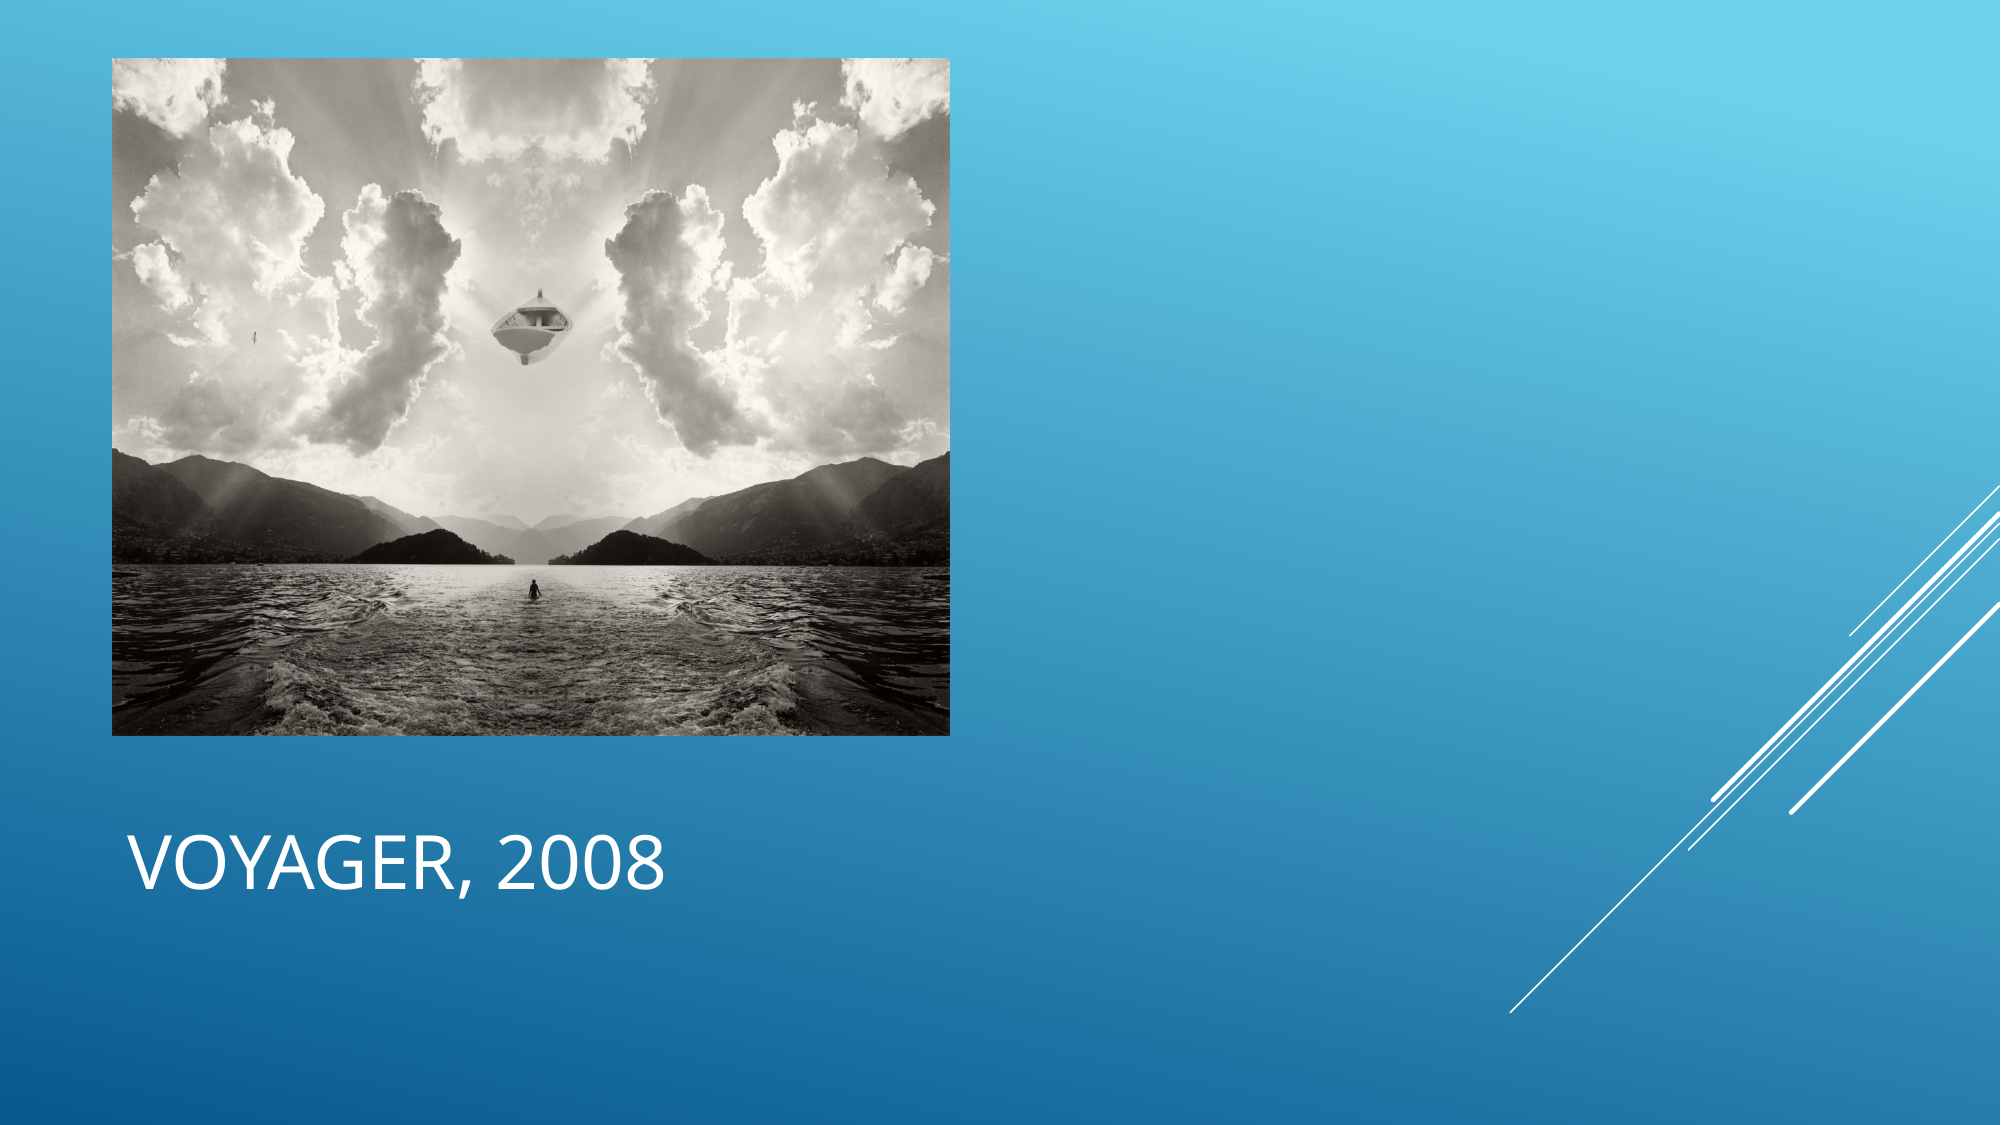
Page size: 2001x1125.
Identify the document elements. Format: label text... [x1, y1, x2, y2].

title Voyager, 2008 [112, 736, 1513, 984]
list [111, 57, 950, 737]
